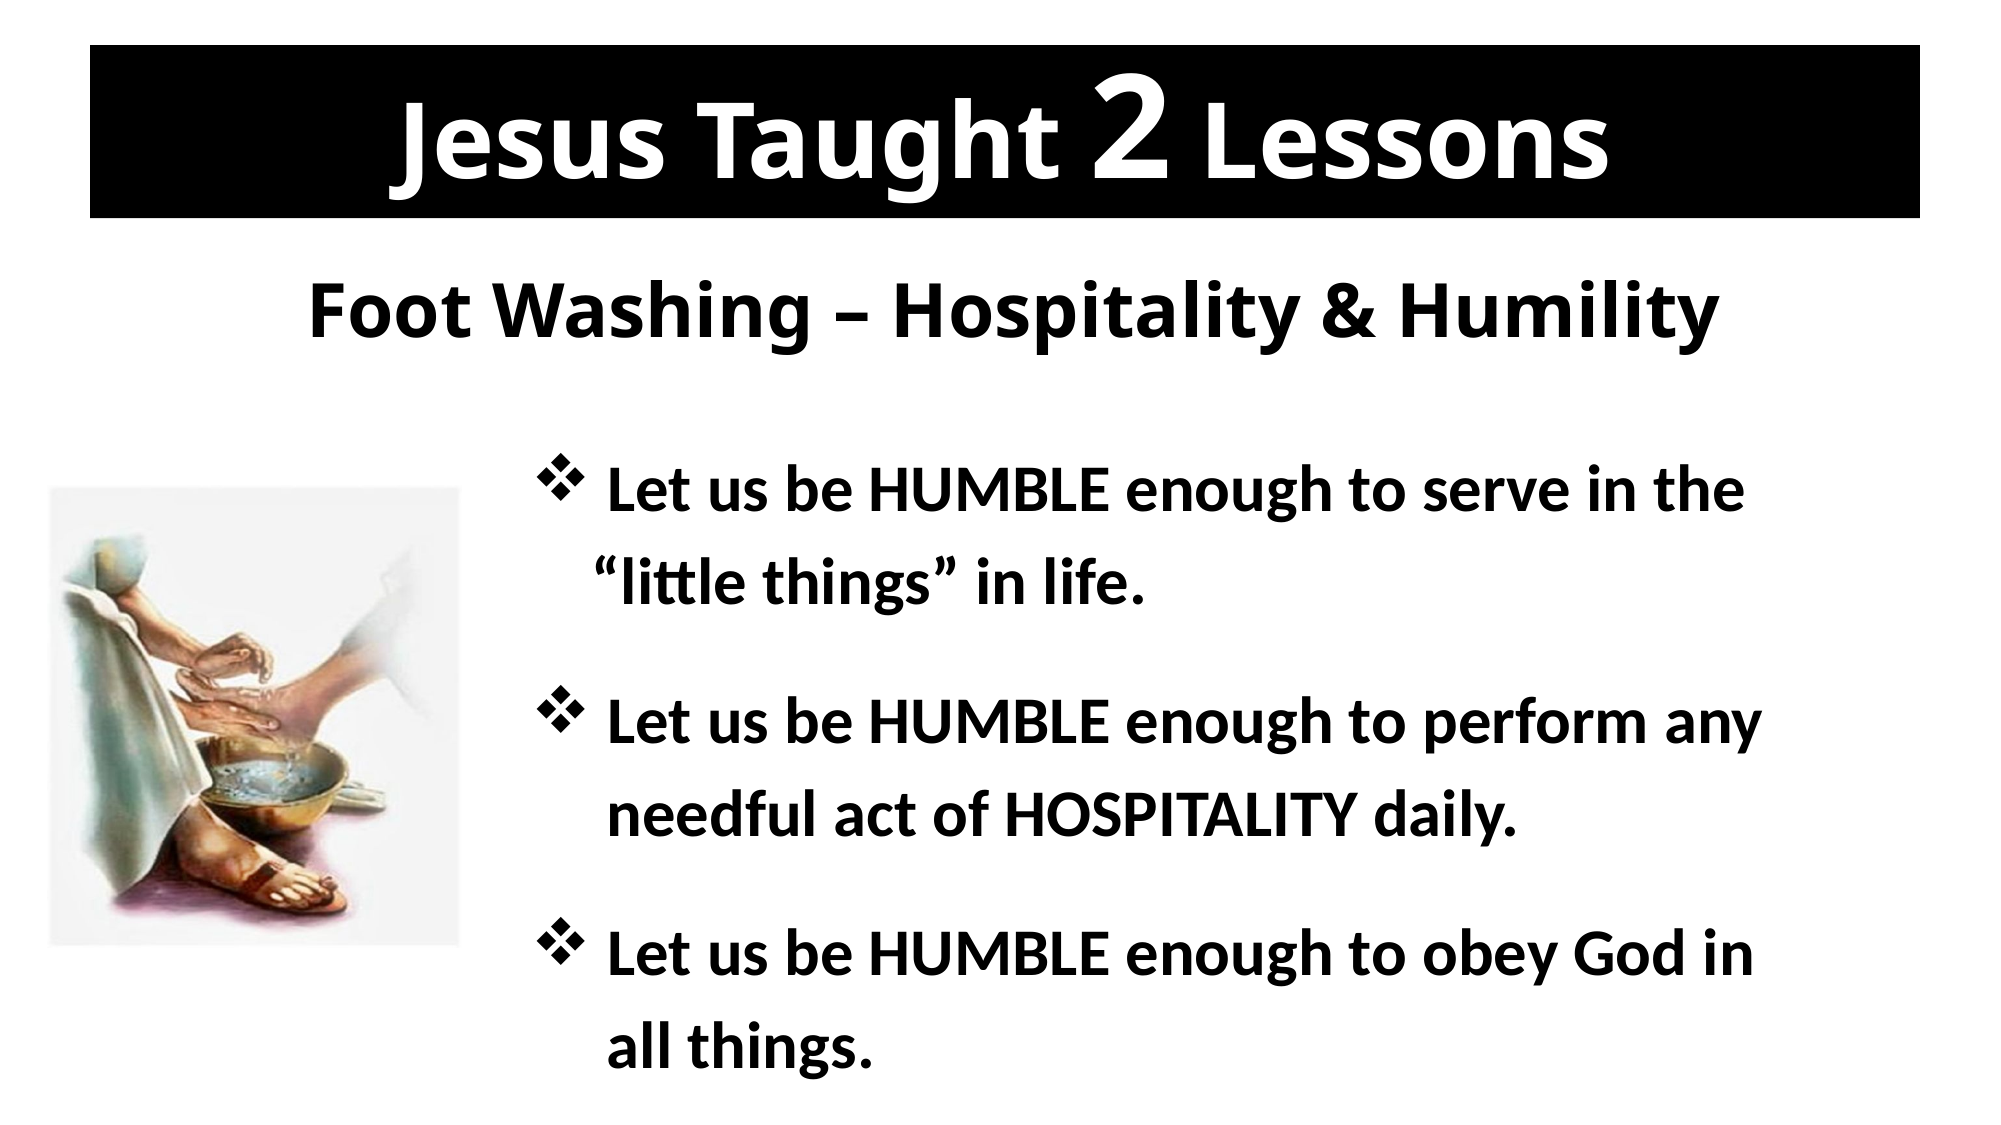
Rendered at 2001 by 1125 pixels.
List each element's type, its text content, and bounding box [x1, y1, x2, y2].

title Jesus Taught 2 Lessons [90, 45, 1920, 219]
list Foot Washing – Hospitality & Humility [163, 264, 1865, 409]
text_box Let us be HUMBLE enough to serve in the “little things” in life. Let us be HUMBLE enough to perform any needful act of HOSPITALITY daily. Let us be HUMBLE enough to obey God in all things. [516, 446, 1953, 1125]
picture [47, 485, 462, 948]
